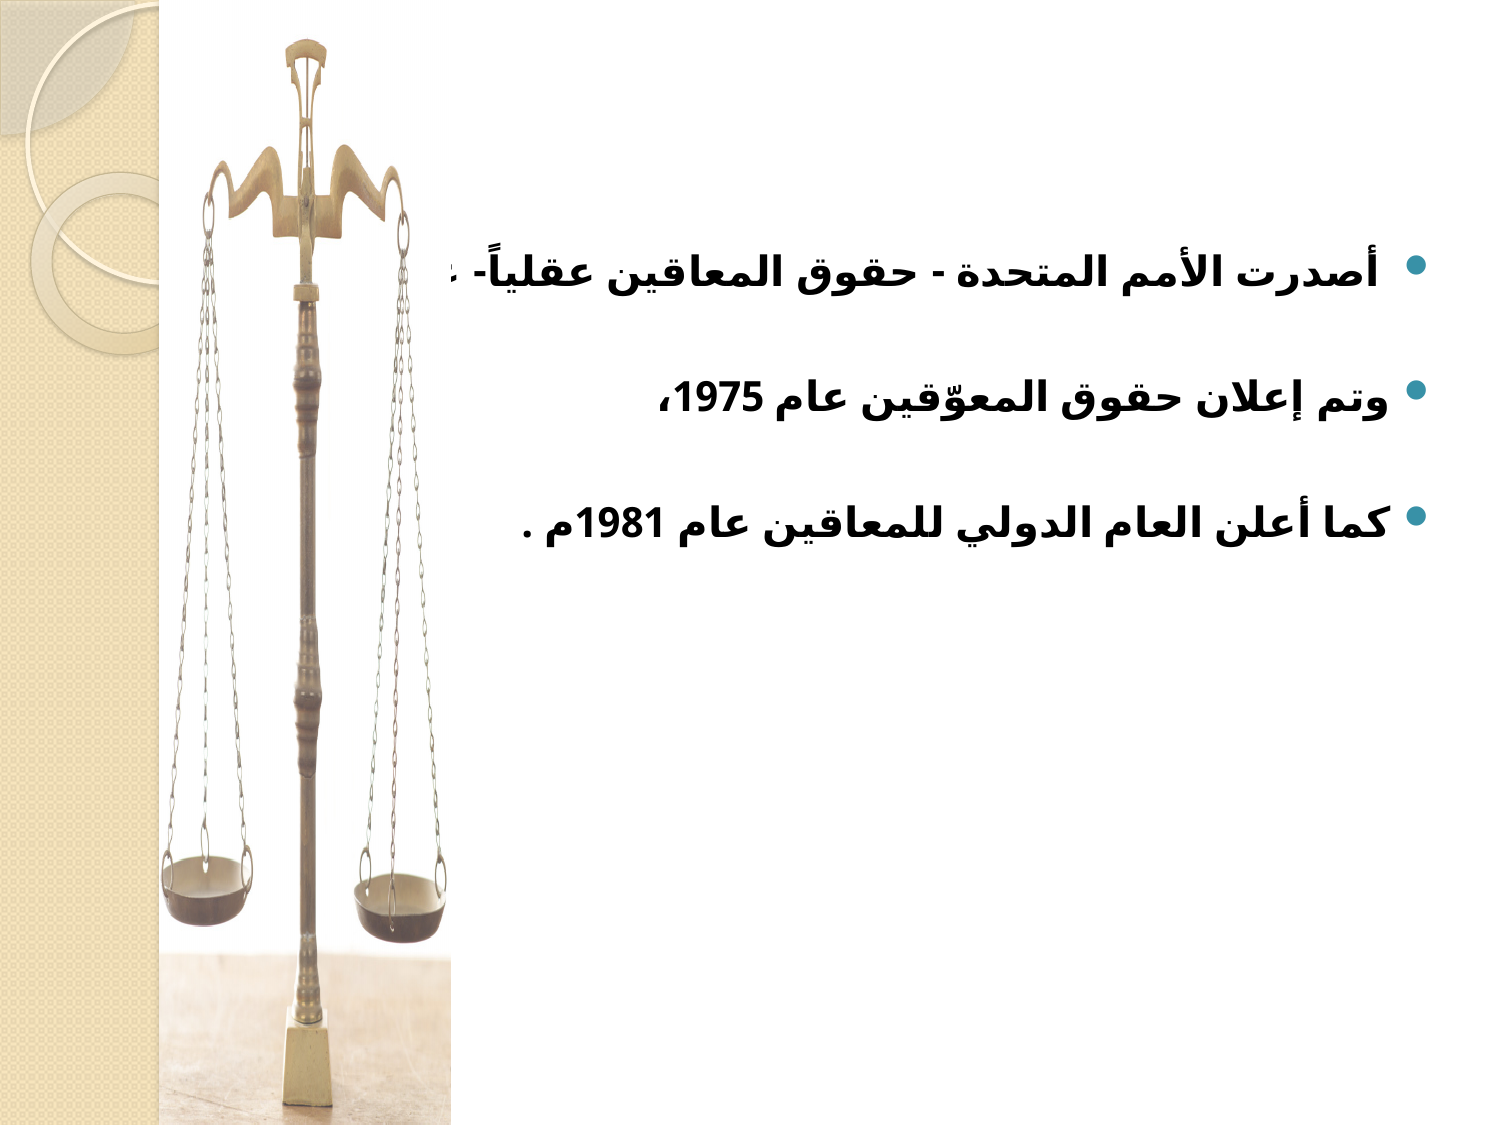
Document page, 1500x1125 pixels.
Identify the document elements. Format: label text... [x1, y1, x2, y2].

picture [159, 0, 451, 1125]
list أصدرت الأمم المتحدة - حقوق المعاقين عقلياً- عام 1971، وتم إعلان حقوق المعوّقين عام 1975، كما أعلن العام الدولي للمعاقين عام 1981م . [458, 237, 1466, 1025]
